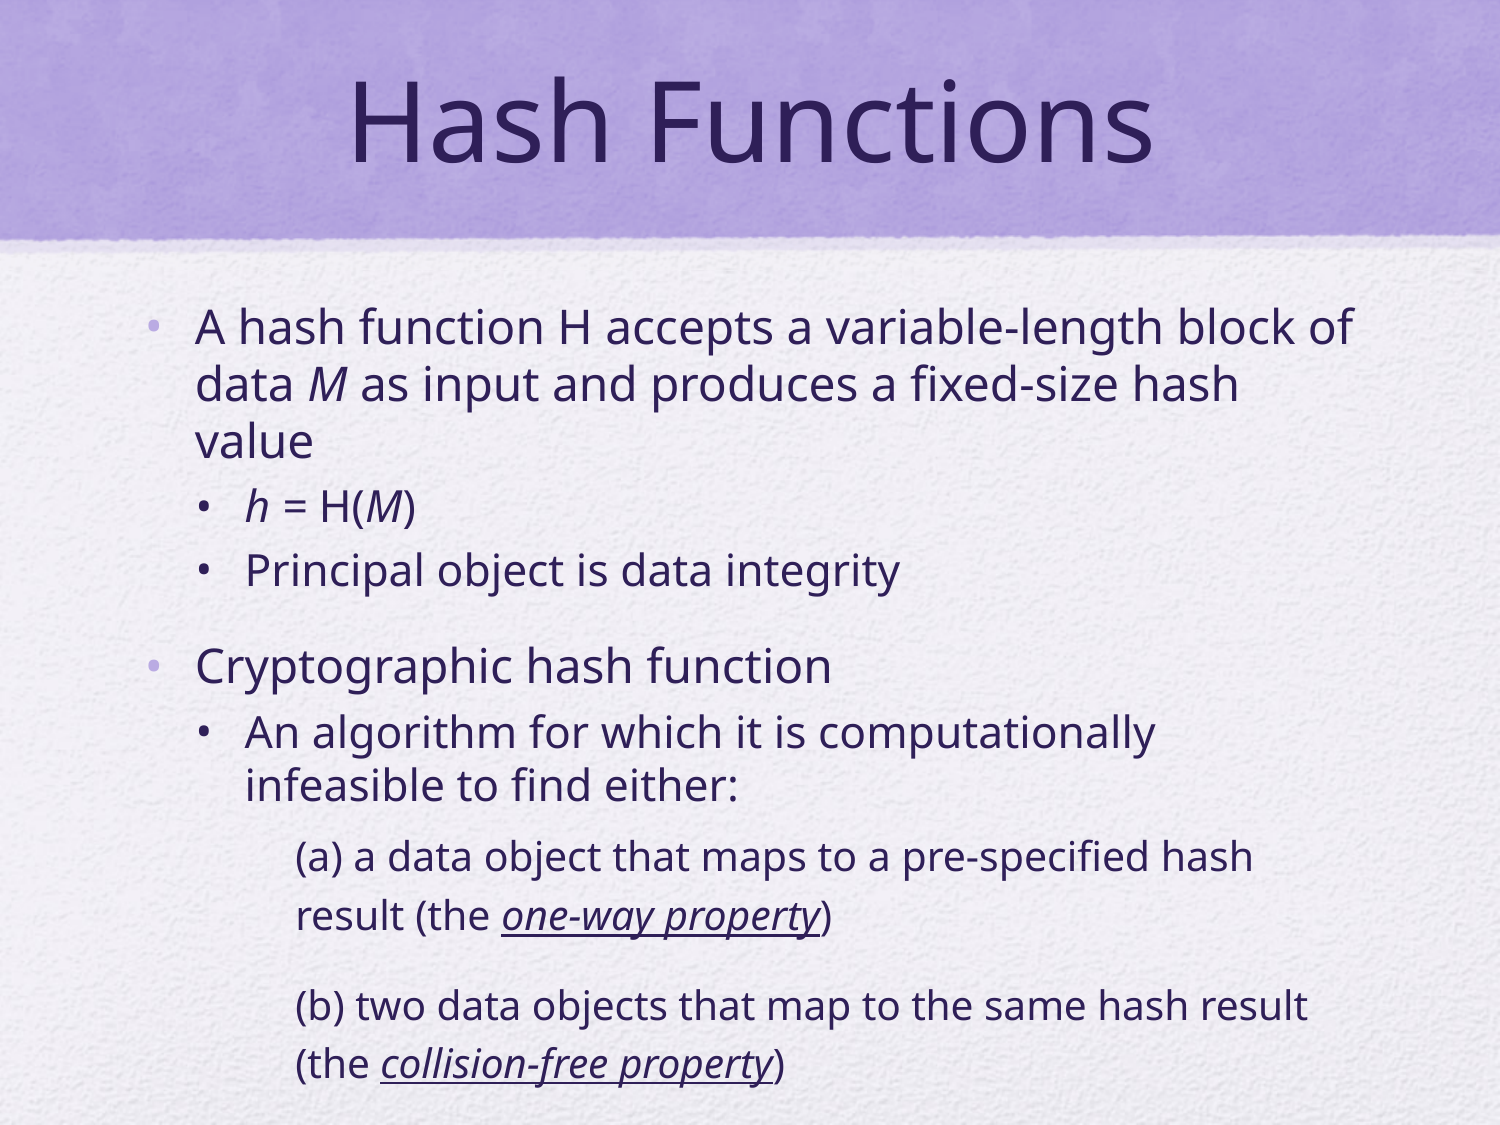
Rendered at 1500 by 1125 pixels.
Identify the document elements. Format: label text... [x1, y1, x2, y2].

list A hash function H accepts a variable-length block of data M as input and produces a fixed-size hash value h = H(M) Principal object is data integrity Cryptographic hash function An algorithm for which it is computationally infeasible to find either: (a) a data object that maps to a pre-specified hash result (the one-way property) (b) two data objects that map to the same hash result (the collision-free property) [129, 288, 1373, 1101]
picture [0, 225, 1500, 1125]
title Hash Functions [129, 6, 1373, 239]
